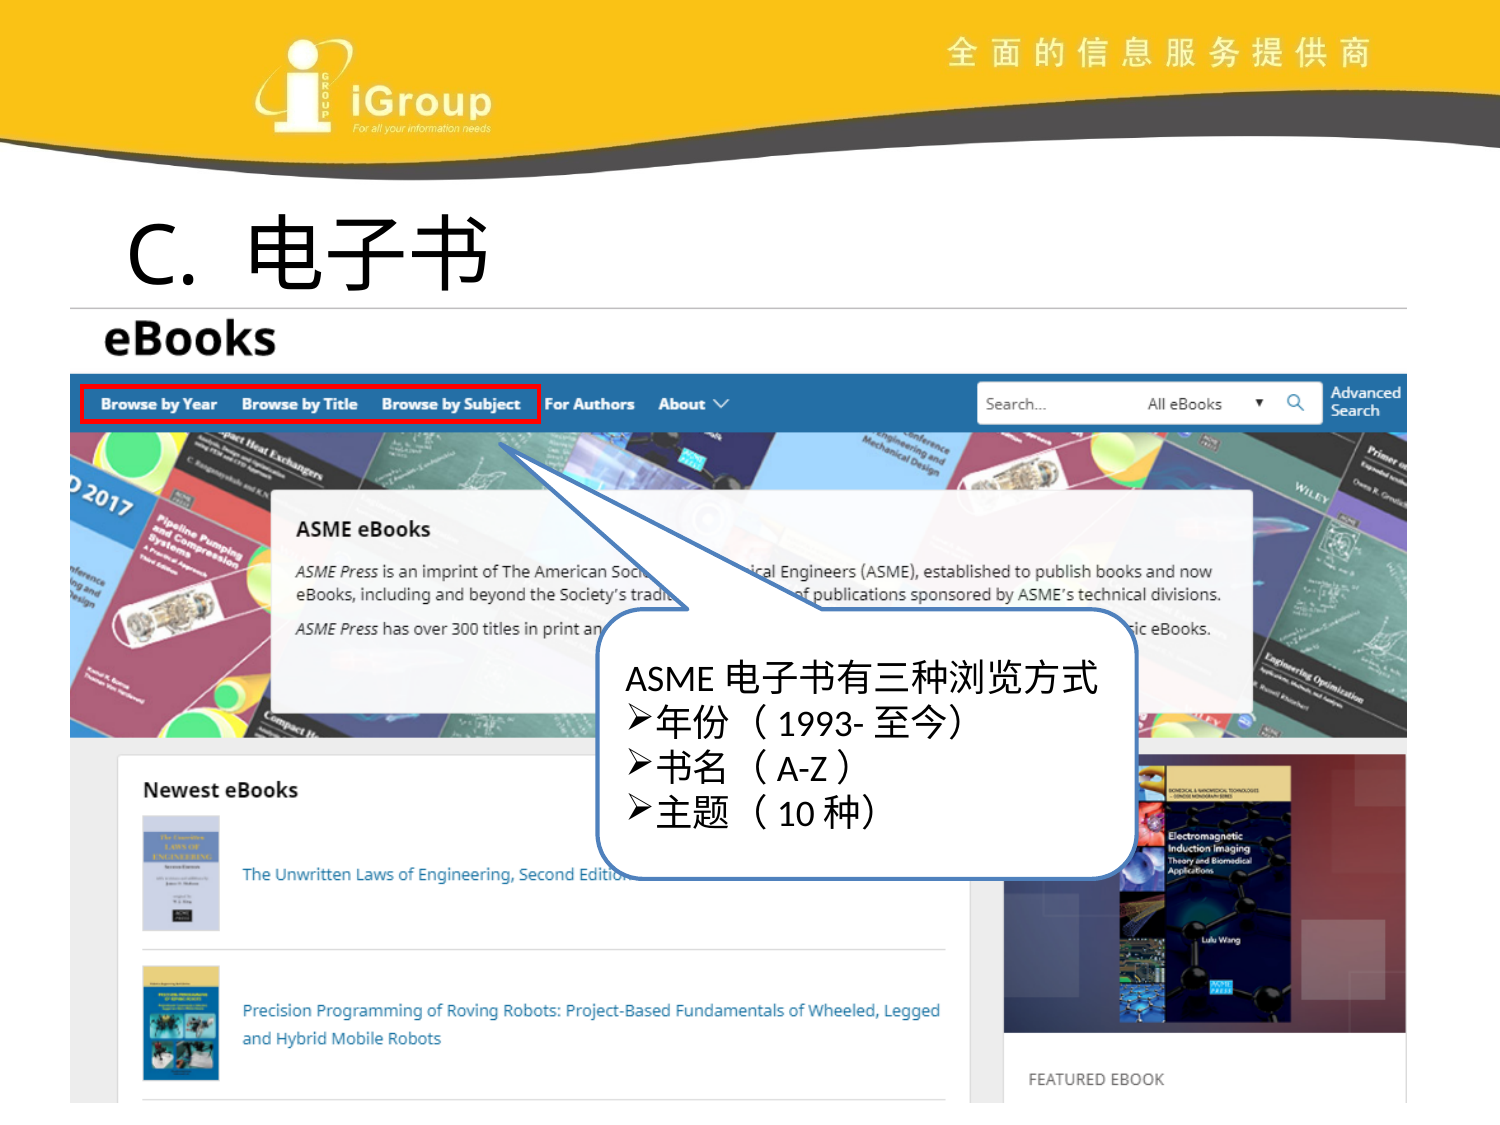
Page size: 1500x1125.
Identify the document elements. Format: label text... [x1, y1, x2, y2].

picture [0, 0, 1500, 1125]
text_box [81, 386, 1137, 880]
text_box C. 电子书 [110, 171, 1500, 330]
